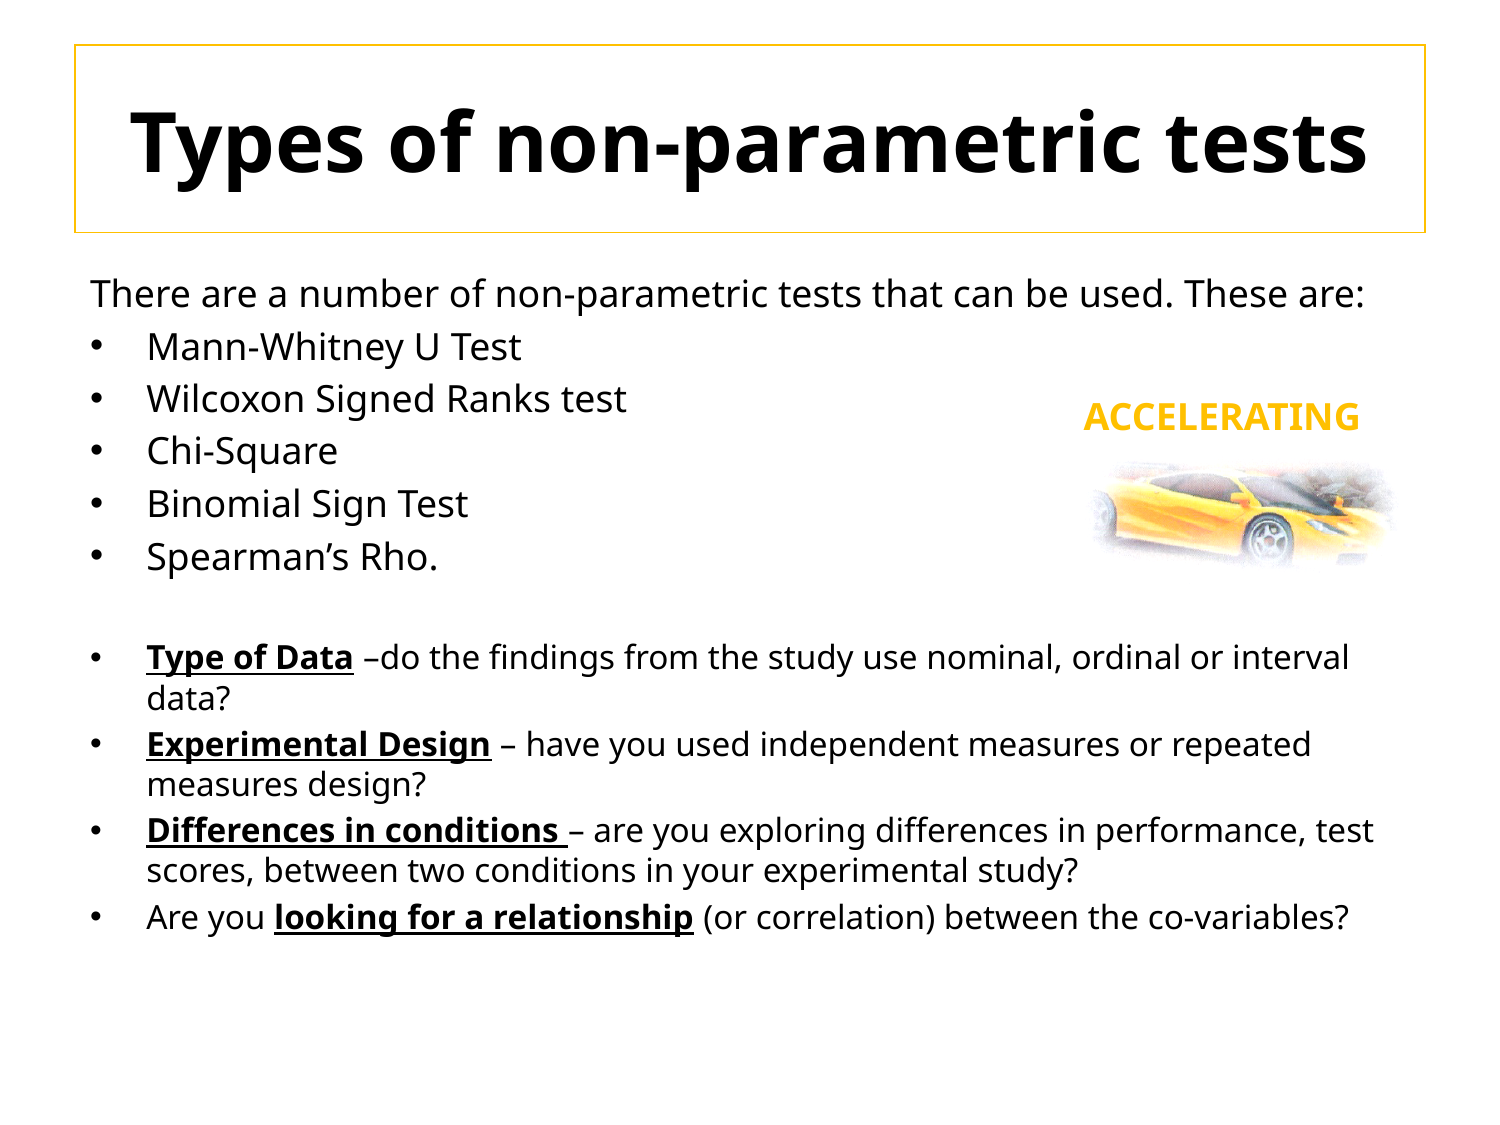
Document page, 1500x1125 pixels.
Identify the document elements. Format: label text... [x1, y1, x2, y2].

list There are a number of non-parametric tests that can be used. These are: Mann-Whitney U Test Wilcoxon Signed Ranks test Chi-Square Binomial Sign Test Spearman’s Rho. Type of Data –do the findings from the study use nominal, ordinal or interval data? Experimental Design – have you used independent measures or repeated measures design? Differences in conditions – are you exploring differences in performance, test scores, between two conditions in your experimental study? Are you looking for a relationship (or correlation) between the co-variables? [74, 262, 1426, 1006]
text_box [1056, 385, 1400, 587]
title Types of non-parametric tests [74, 44, 1426, 233]
